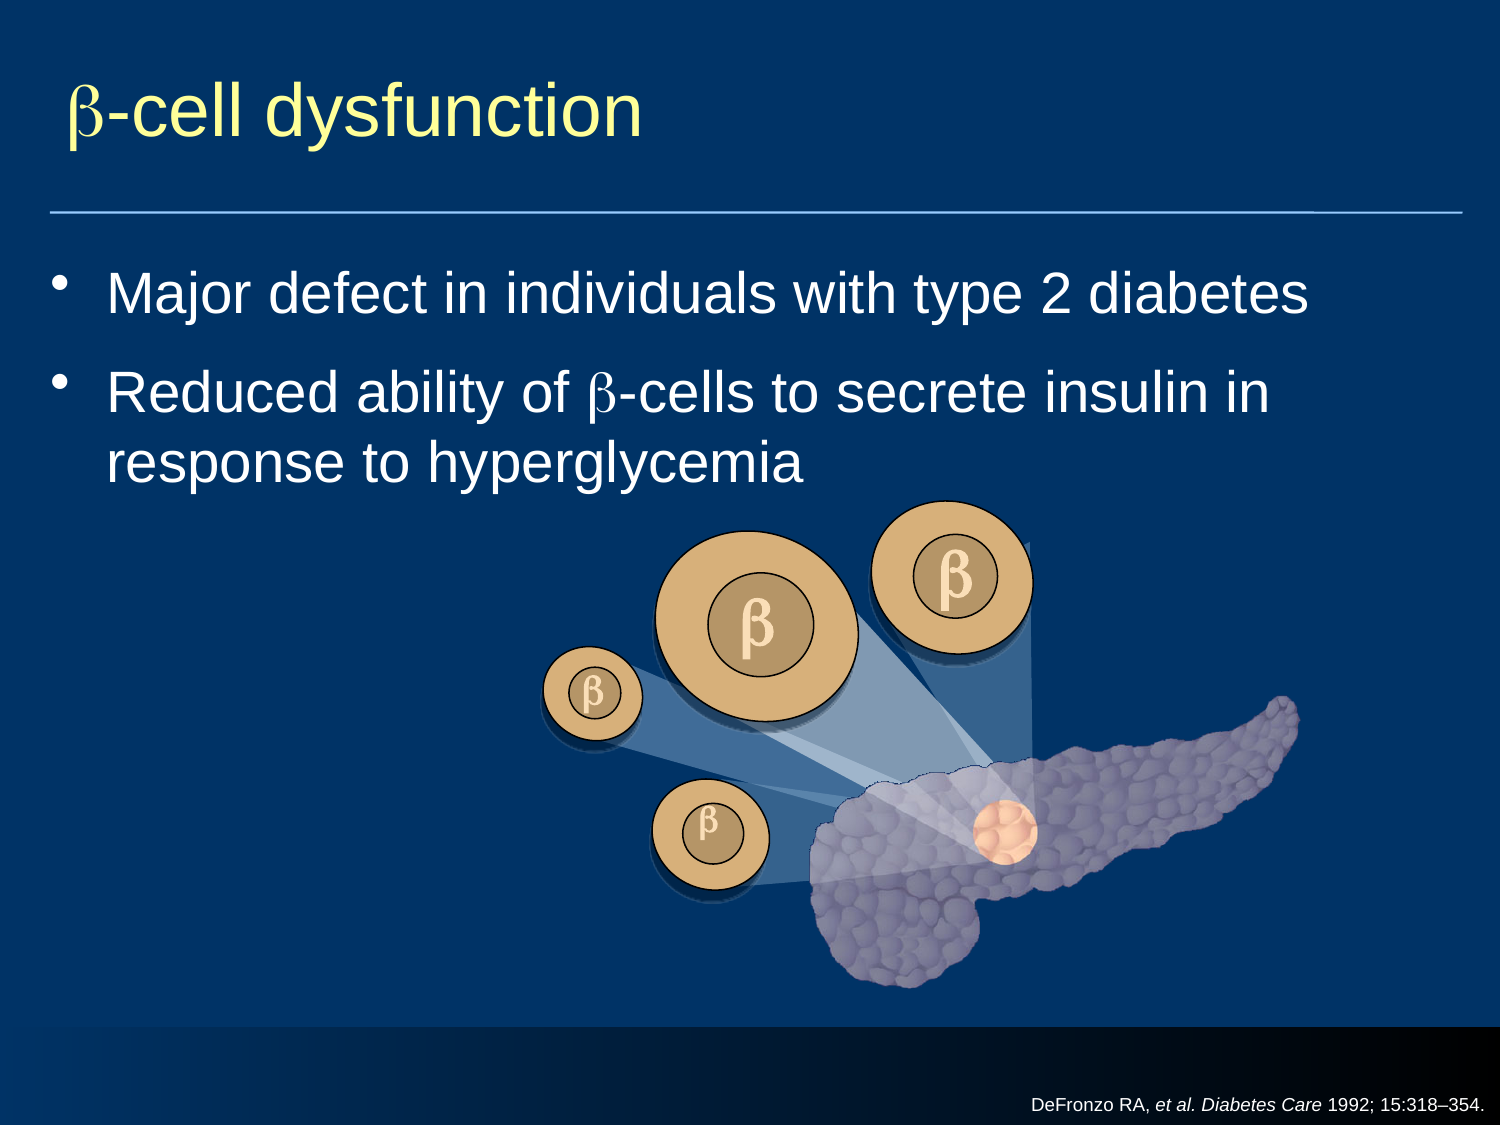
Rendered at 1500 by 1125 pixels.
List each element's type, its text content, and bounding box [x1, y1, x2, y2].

title -cell dysfunction [49, 12, 1463, 201]
text_box DeFronzo RA, et al. Diabetes Care 1992; 15:318–354. [985, 1029, 1500, 1123]
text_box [541, 502, 1341, 1003]
list Major defect in individuals with type 2 diabetes Reduced ability of -cells to secrete insulin in response to hyperglycemia [49, 254, 1337, 964]
